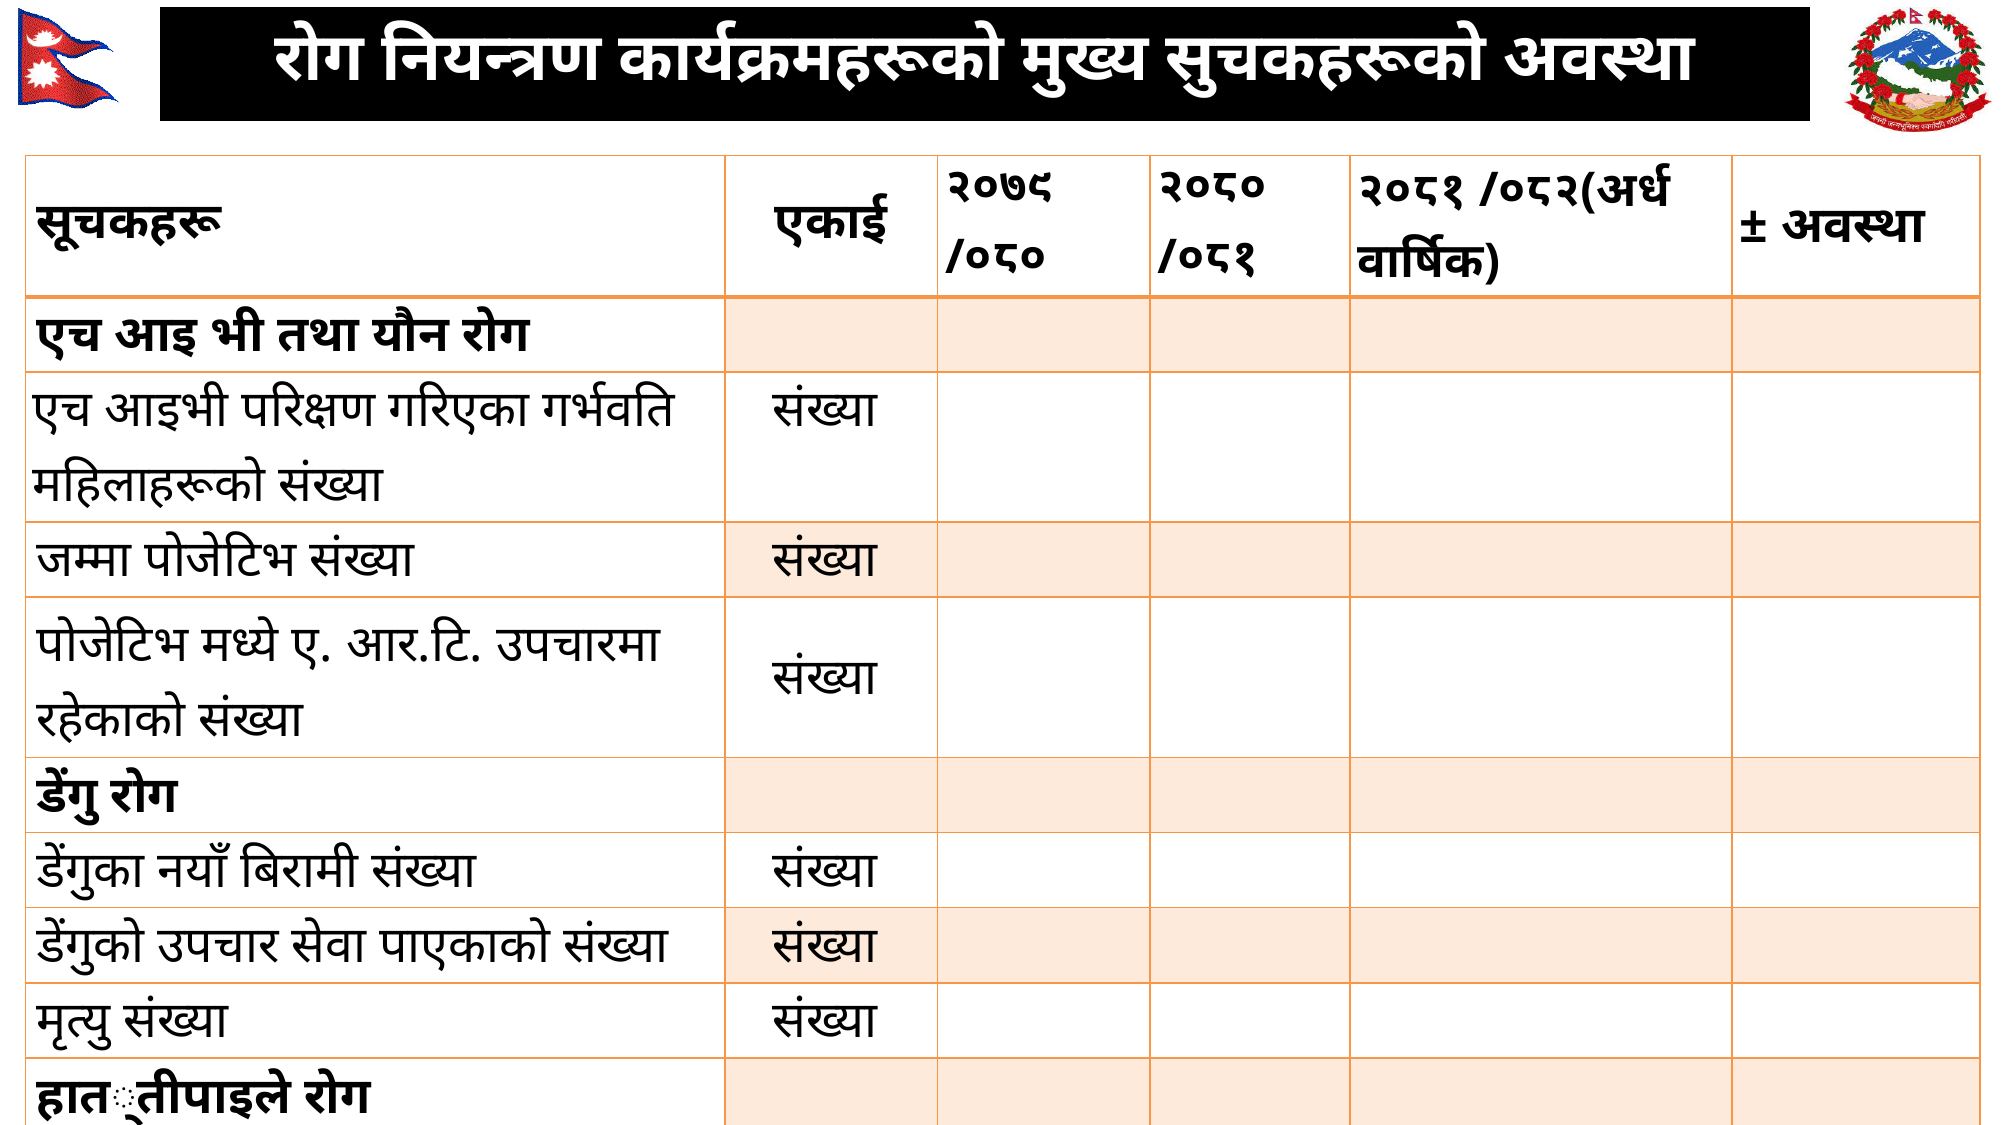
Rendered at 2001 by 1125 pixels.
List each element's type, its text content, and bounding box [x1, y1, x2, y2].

table_cell हात्तीपाइले रोग [26, 1059, 724, 1125]
table_cell [1151, 1059, 1349, 1125]
table_cell [1733, 758, 1979, 832]
table_cell [938, 1059, 1149, 1125]
table_cell [938, 373, 1149, 521]
table_cell [938, 833, 1149, 907]
table_cell [1351, 523, 1731, 596]
table_cell [1151, 598, 1349, 757]
table_cell संख्या [726, 984, 937, 1057]
table_cell [1733, 523, 1979, 596]
table_cell [1351, 984, 1731, 1057]
table_cell [1351, 833, 1731, 907]
table_cell [1351, 299, 1731, 371]
table_cell [938, 758, 1149, 832]
table_cell [1733, 984, 1979, 1057]
table_cell [938, 908, 1149, 982]
table_header एकाई [726, 156, 937, 295]
table_cell एच आइ भी तथा यौन रोग [26, 299, 724, 371]
table_cell [1351, 598, 1731, 757]
table_cell [726, 1059, 937, 1125]
table_cell [1733, 598, 1979, 757]
table_cell [938, 299, 1149, 371]
table_cell [1151, 984, 1349, 1057]
table_cell [1351, 908, 1731, 982]
table_cell [1151, 523, 1349, 596]
table_cell [1733, 908, 1979, 982]
table_cell [938, 523, 1149, 596]
table_cell पोजेटिभ मध्ये ए. आर.टि. उपचारमा रहेकाको संख्या [26, 598, 724, 757]
table_cell [1151, 908, 1349, 982]
table_cell संख्या [726, 833, 937, 907]
table_cell एच आइभी परिक्षण गरिएका गर्भवति महिलाहरूको संख्या [26, 373, 724, 521]
table_cell डेंगु रोग [26, 758, 724, 832]
table_cell [938, 598, 1149, 757]
table_cell डेंगुको उपचार सेवा पाएकाको संख्या [26, 908, 724, 982]
table_header २०८० /०८१ [1151, 156, 1349, 295]
table_cell संख्या [726, 523, 937, 596]
table_cell संख्या [726, 908, 937, 982]
table_header सूचकहरू [26, 156, 724, 295]
table_cell संख्या [726, 598, 937, 757]
table_cell मृत्यु संख्या [26, 984, 724, 1057]
table_cell [1733, 833, 1979, 907]
table_cell [1351, 1059, 1731, 1125]
picture [1844, 7, 1992, 132]
table_cell [726, 758, 937, 832]
table_cell संख्या [726, 373, 937, 521]
table_cell डेंगुका नयाँ बिरामी संख्या [26, 833, 724, 907]
picture [18, 8, 123, 110]
text_box रोग नियन्त्रण कार्यक्रमहरूको मुख्य सुचकहरूको अवस्था [160, 7, 1810, 121]
table_cell [1151, 373, 1349, 521]
table_cell [938, 984, 1149, 1057]
table_cell जम्मा पोजेटिभ संख्या [26, 523, 724, 596]
table_cell [1733, 373, 1979, 521]
table_cell [1151, 758, 1349, 832]
table_cell [1351, 758, 1731, 832]
table_cell [1351, 373, 1731, 521]
table_cell [1151, 833, 1349, 907]
table_header २०७९ /०८० [938, 156, 1149, 295]
table_header ± अवस्था [1733, 156, 1979, 295]
table_cell [1733, 299, 1979, 371]
table_cell [1151, 299, 1349, 371]
table_header २०८१ /०८२(अर्ध वार्षिक) [1351, 156, 1731, 295]
table_cell [726, 299, 937, 371]
table_cell [1733, 1059, 1979, 1125]
